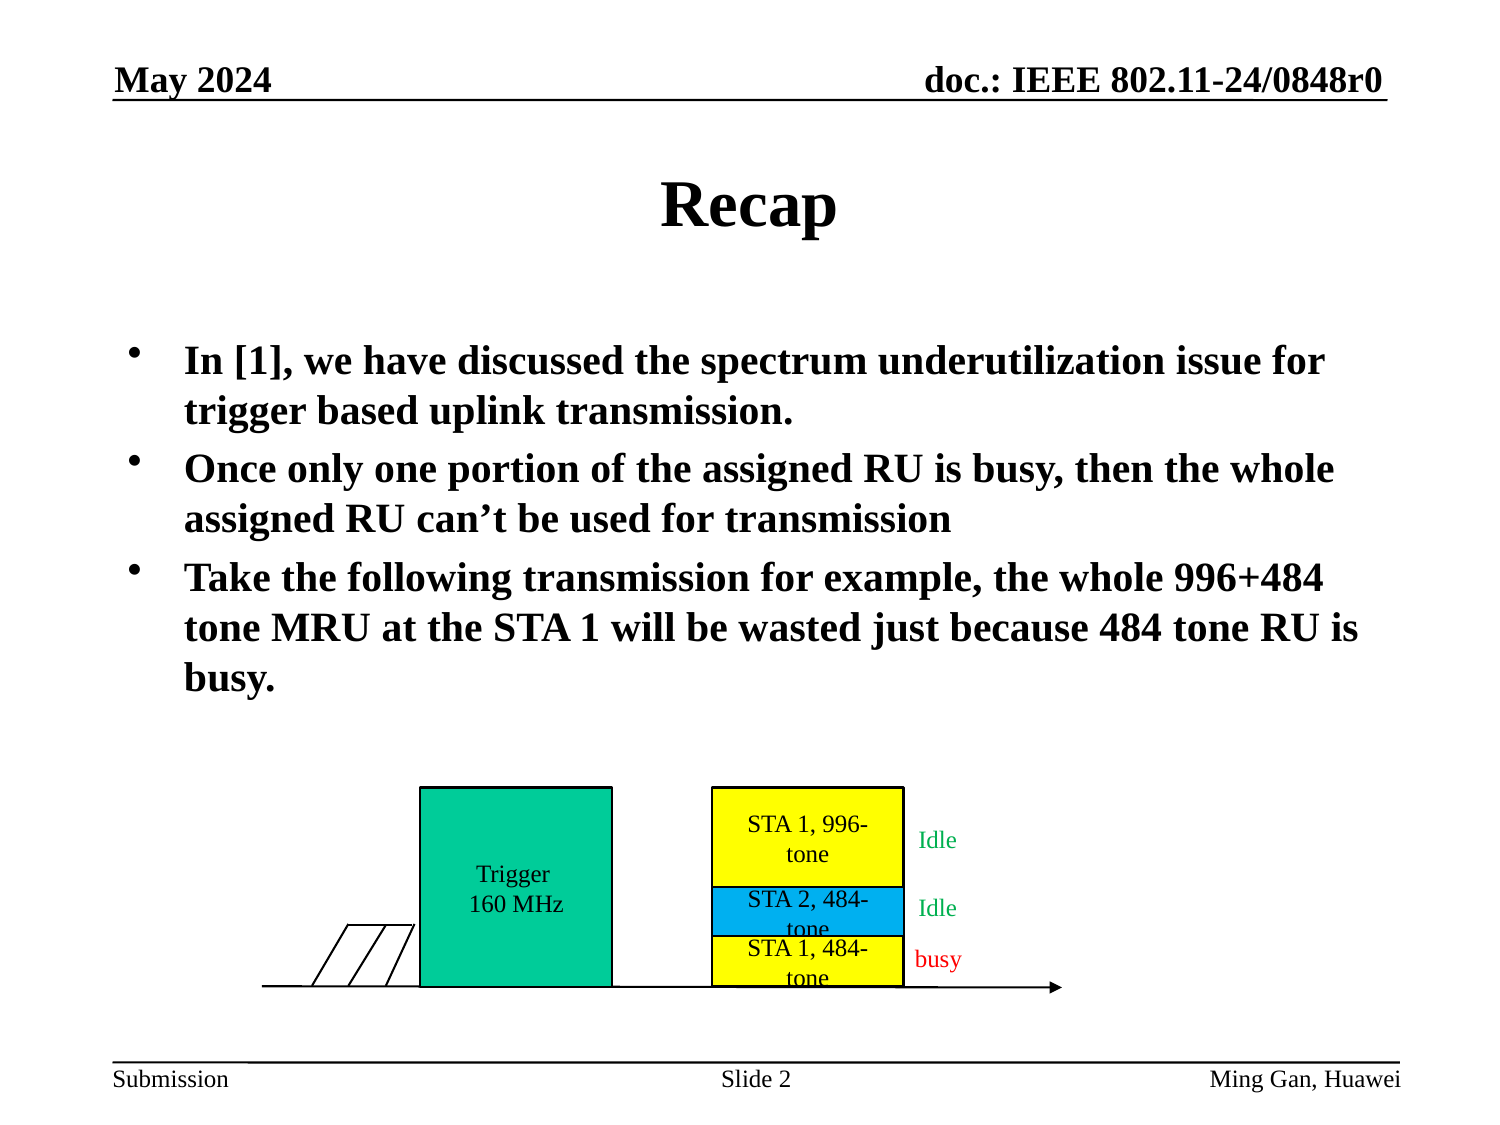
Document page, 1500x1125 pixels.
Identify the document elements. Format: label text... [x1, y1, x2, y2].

text_box Idle [903, 816, 987, 861]
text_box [311, 923, 415, 987]
title Recap [112, 112, 1388, 288]
list In [1], we have discussed the spectrum underutilization issue for trigger based uplink transmission. Once only one portion of the assigned RU is busy, then the whole assigned RU can’t be used for transmission Take the following transmission for example, the whole 996+484 tone MRU at the STA 1 will be wasted just because 484 tone RU is busy. [112, 324, 1388, 1001]
text_box STA 1, 484-tone [711, 936, 904, 984]
text_box Idle [903, 884, 987, 929]
text_box Trigger 160 MHz [420, 787, 612, 984]
footer Ming Gan, Huawei [1206, 1061, 1402, 1093]
text_box busy [900, 935, 983, 980]
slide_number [114, 54, 274, 101]
text_box STA 1, 996-tone [711, 787, 904, 888]
slide_number Slide 2 [712, 1061, 800, 1093]
text_box STA 2, 484-tone [712, 887, 904, 936]
